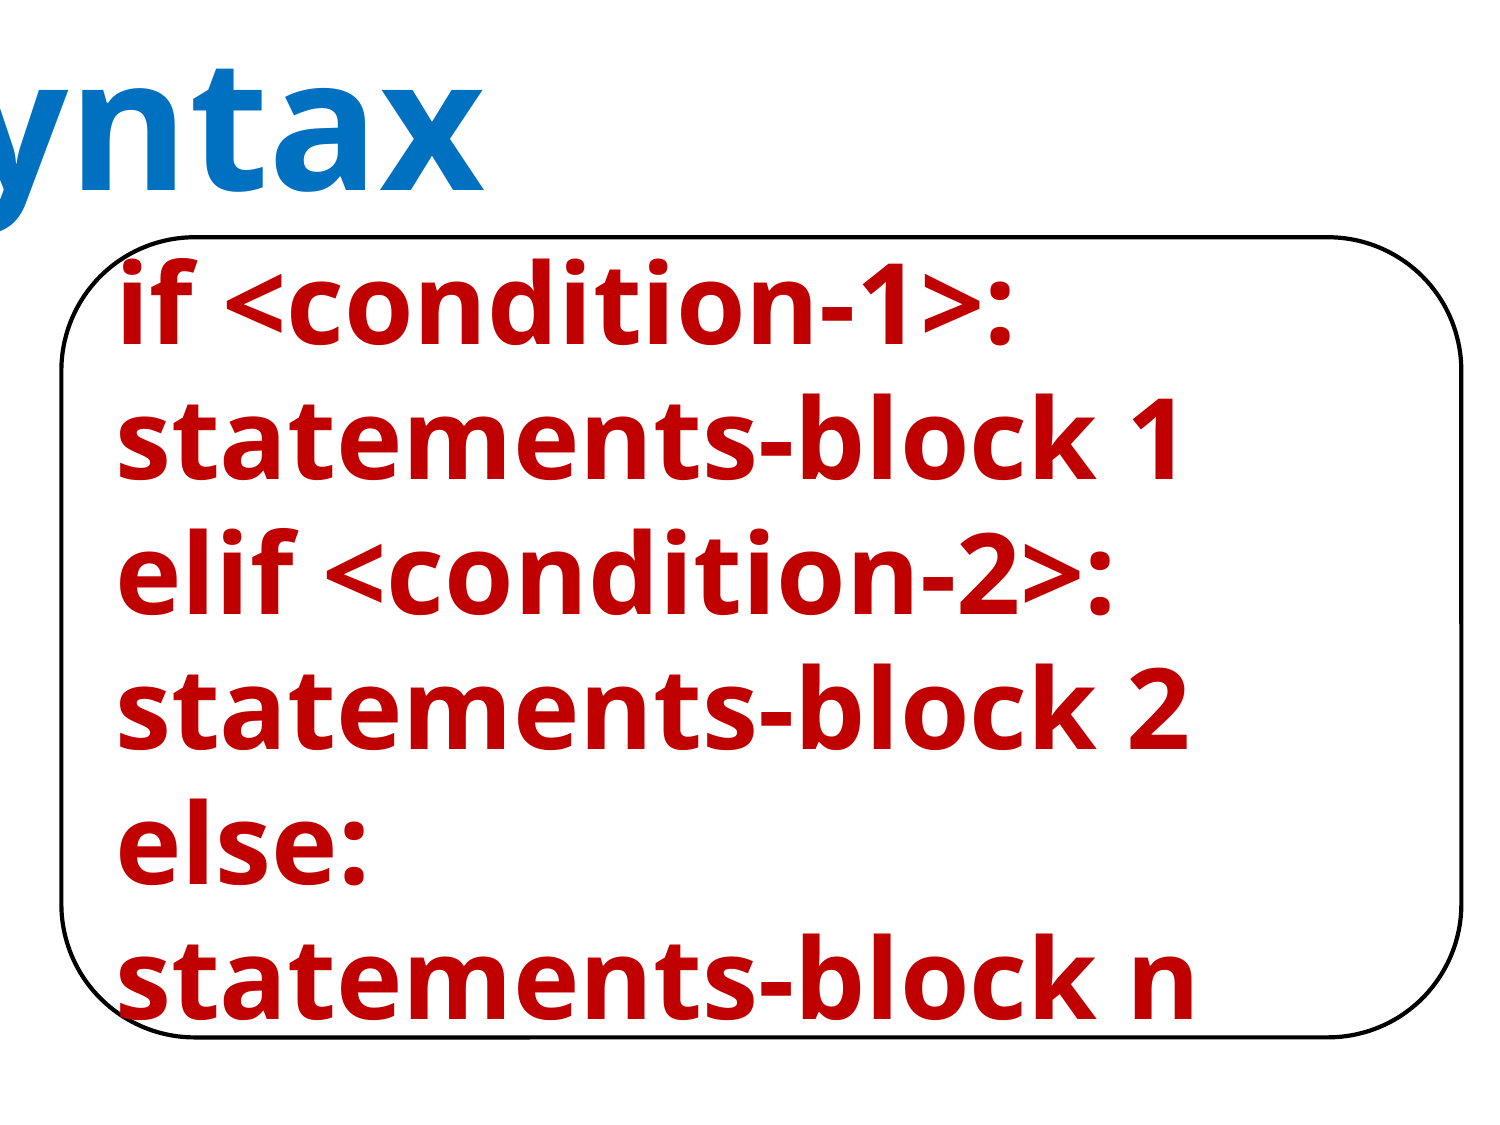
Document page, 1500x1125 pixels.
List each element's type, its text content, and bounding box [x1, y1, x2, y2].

text_box syntax [0, 0, 549, 235]
text_box if <condition-1>: statements-block 1 elif <condition-2>: statements-block 2 else: statements-block n [59, 235, 1464, 1040]
